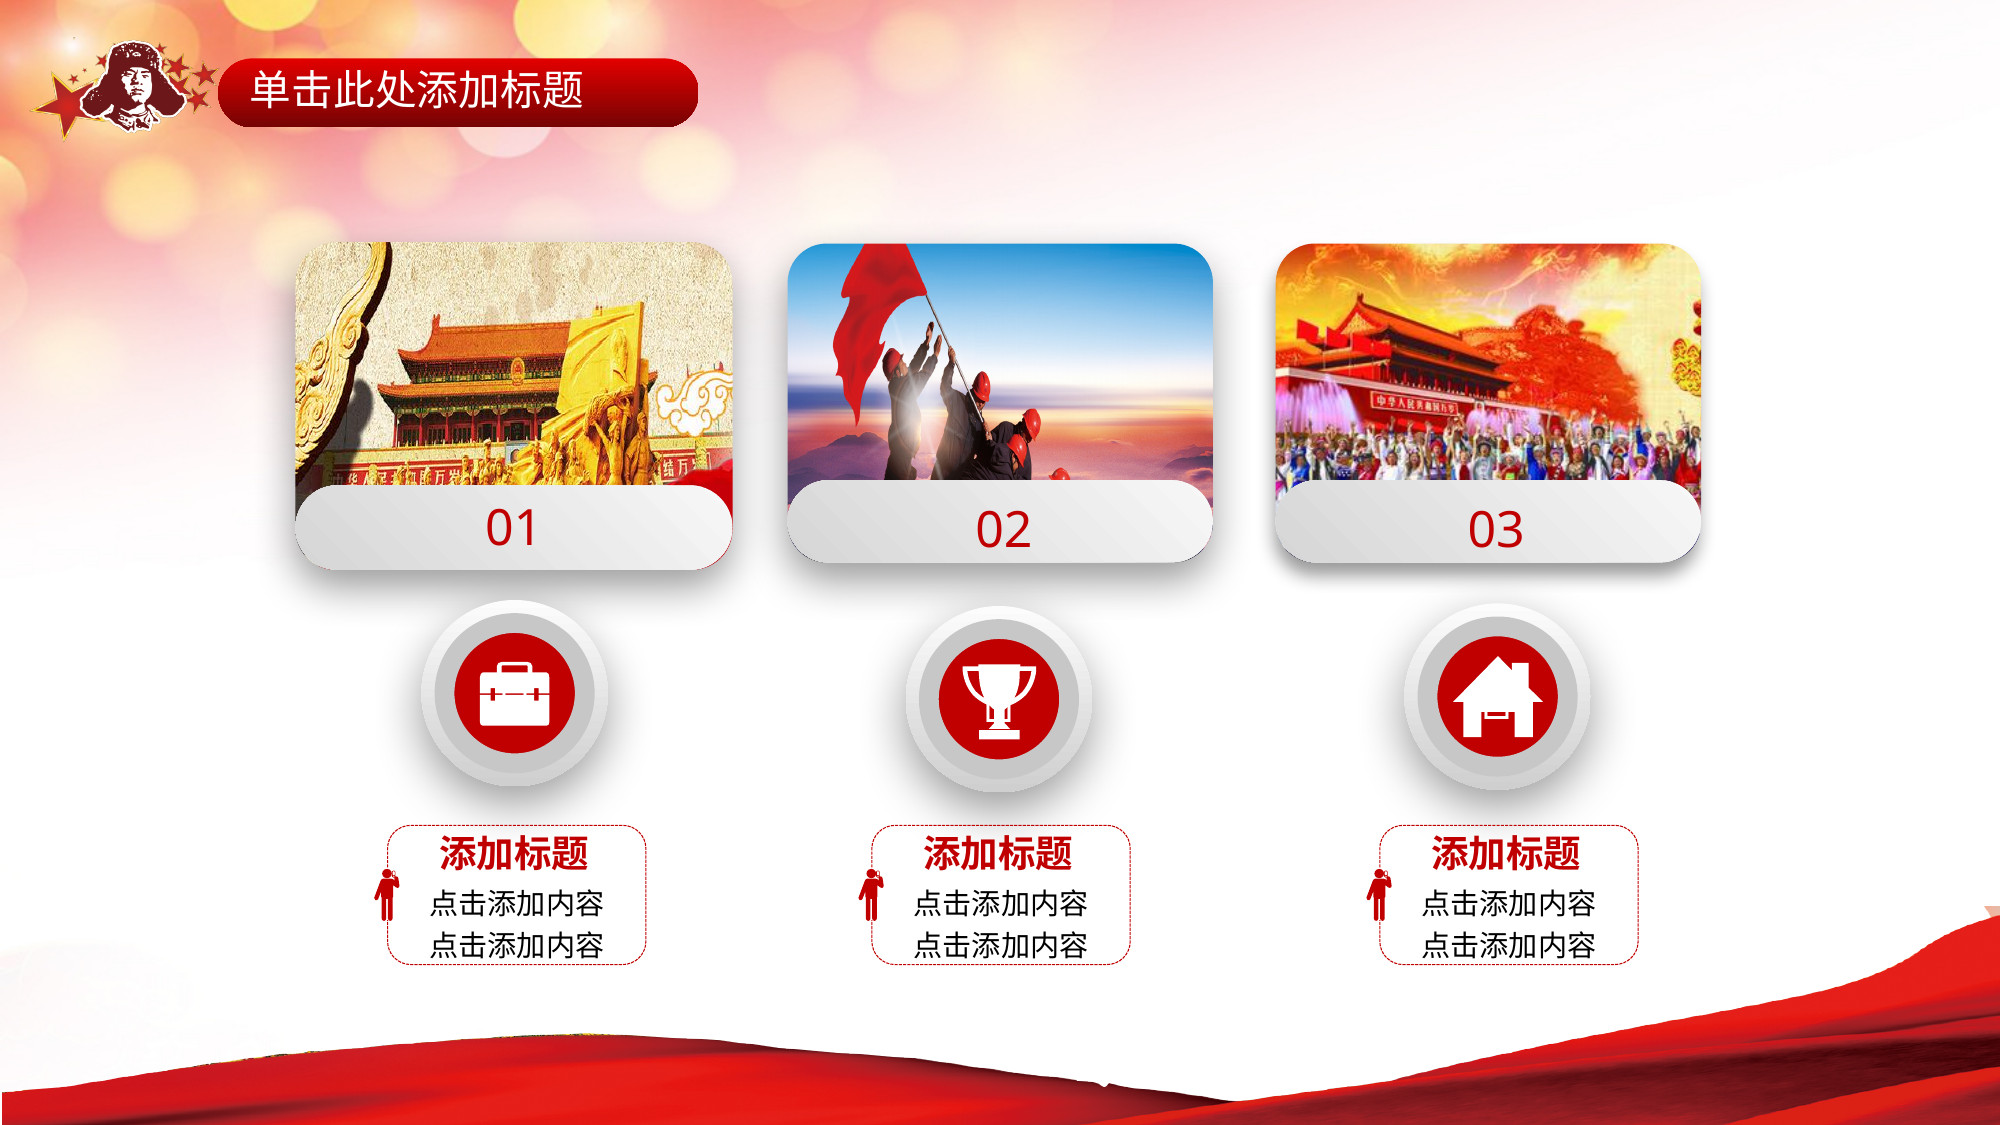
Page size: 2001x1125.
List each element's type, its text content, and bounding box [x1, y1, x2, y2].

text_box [905, 605, 1093, 793]
text_box 单击此处添加标题 [238, 58, 658, 120]
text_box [787, 243, 1213, 564]
text_box [229, 57, 700, 129]
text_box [479, 661, 550, 726]
picture [0, 0, 2001, 1125]
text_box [295, 242, 733, 570]
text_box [1275, 243, 1702, 564]
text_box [374, 822, 646, 968]
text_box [1404, 603, 1591, 790]
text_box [858, 822, 1131, 968]
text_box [421, 599, 608, 787]
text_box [1366, 822, 1639, 968]
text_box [962, 664, 1037, 740]
